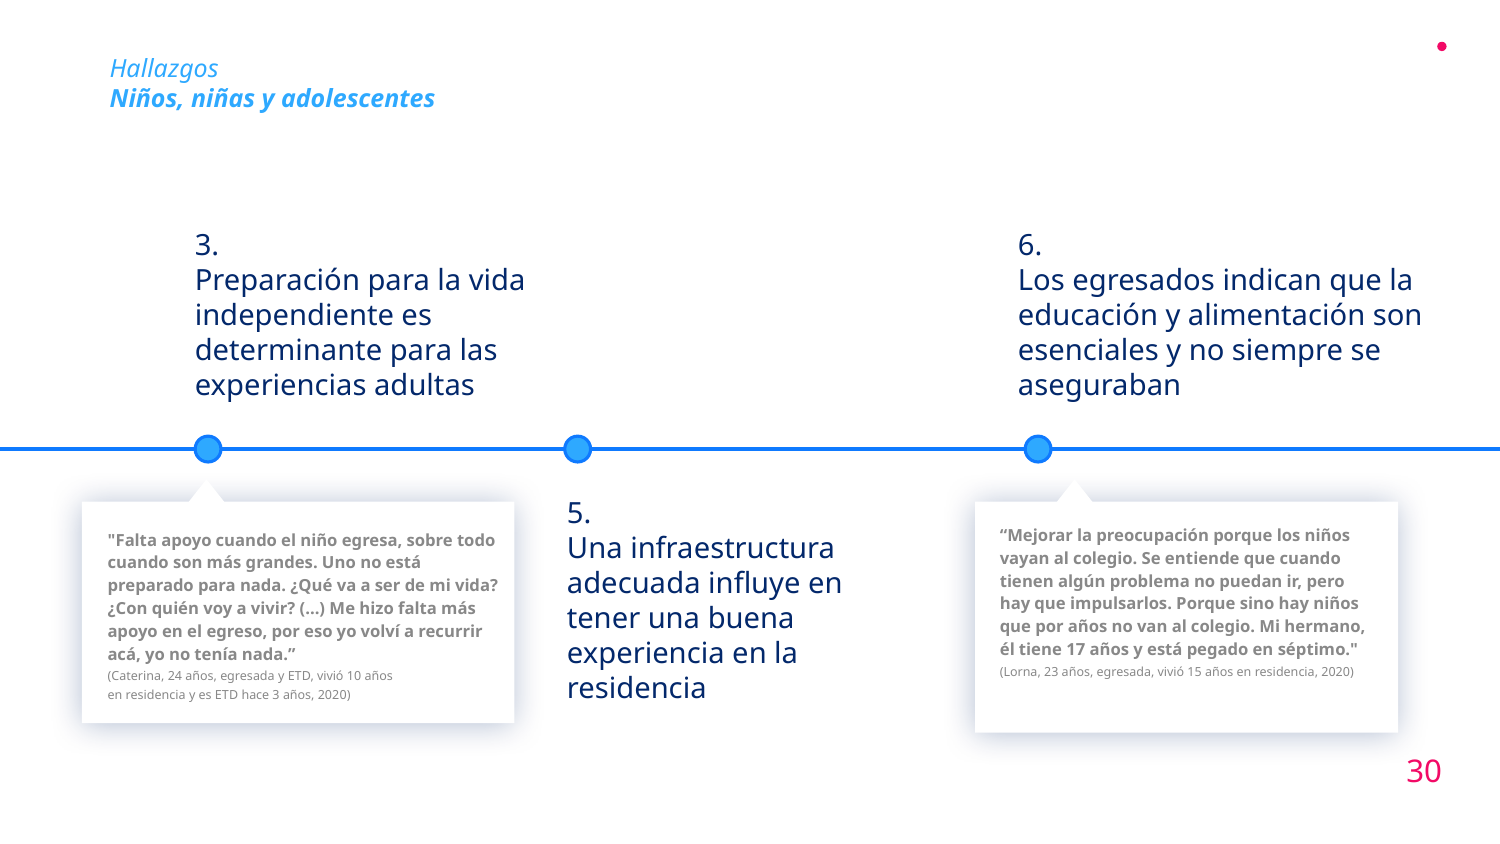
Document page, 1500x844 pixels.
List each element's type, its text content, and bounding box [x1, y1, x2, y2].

text_box [564, 436, 591, 448]
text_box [974, 479, 1399, 733]
text_box [195, 436, 221, 448]
text_box 5. Una infraestructura adecuada influye en tener una buena experiencia en la residencia [551, 479, 928, 587]
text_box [81, 479, 515, 724]
text_box 6. Los egresados indican que la educación y alimentación son esenciales y no siempre se aseguraban [1002, 211, 1447, 319]
text_box [1437, 41, 1447, 52]
text_box 30 [1406, 750, 1456, 791]
text_box [1025, 436, 1051, 448]
text_box Hallazgos Niños, niñas y adolescentes [94, 37, 625, 102]
text_box 3. Preparación para la vida independiente es determinante para las experiencias adultas [179, 211, 603, 319]
